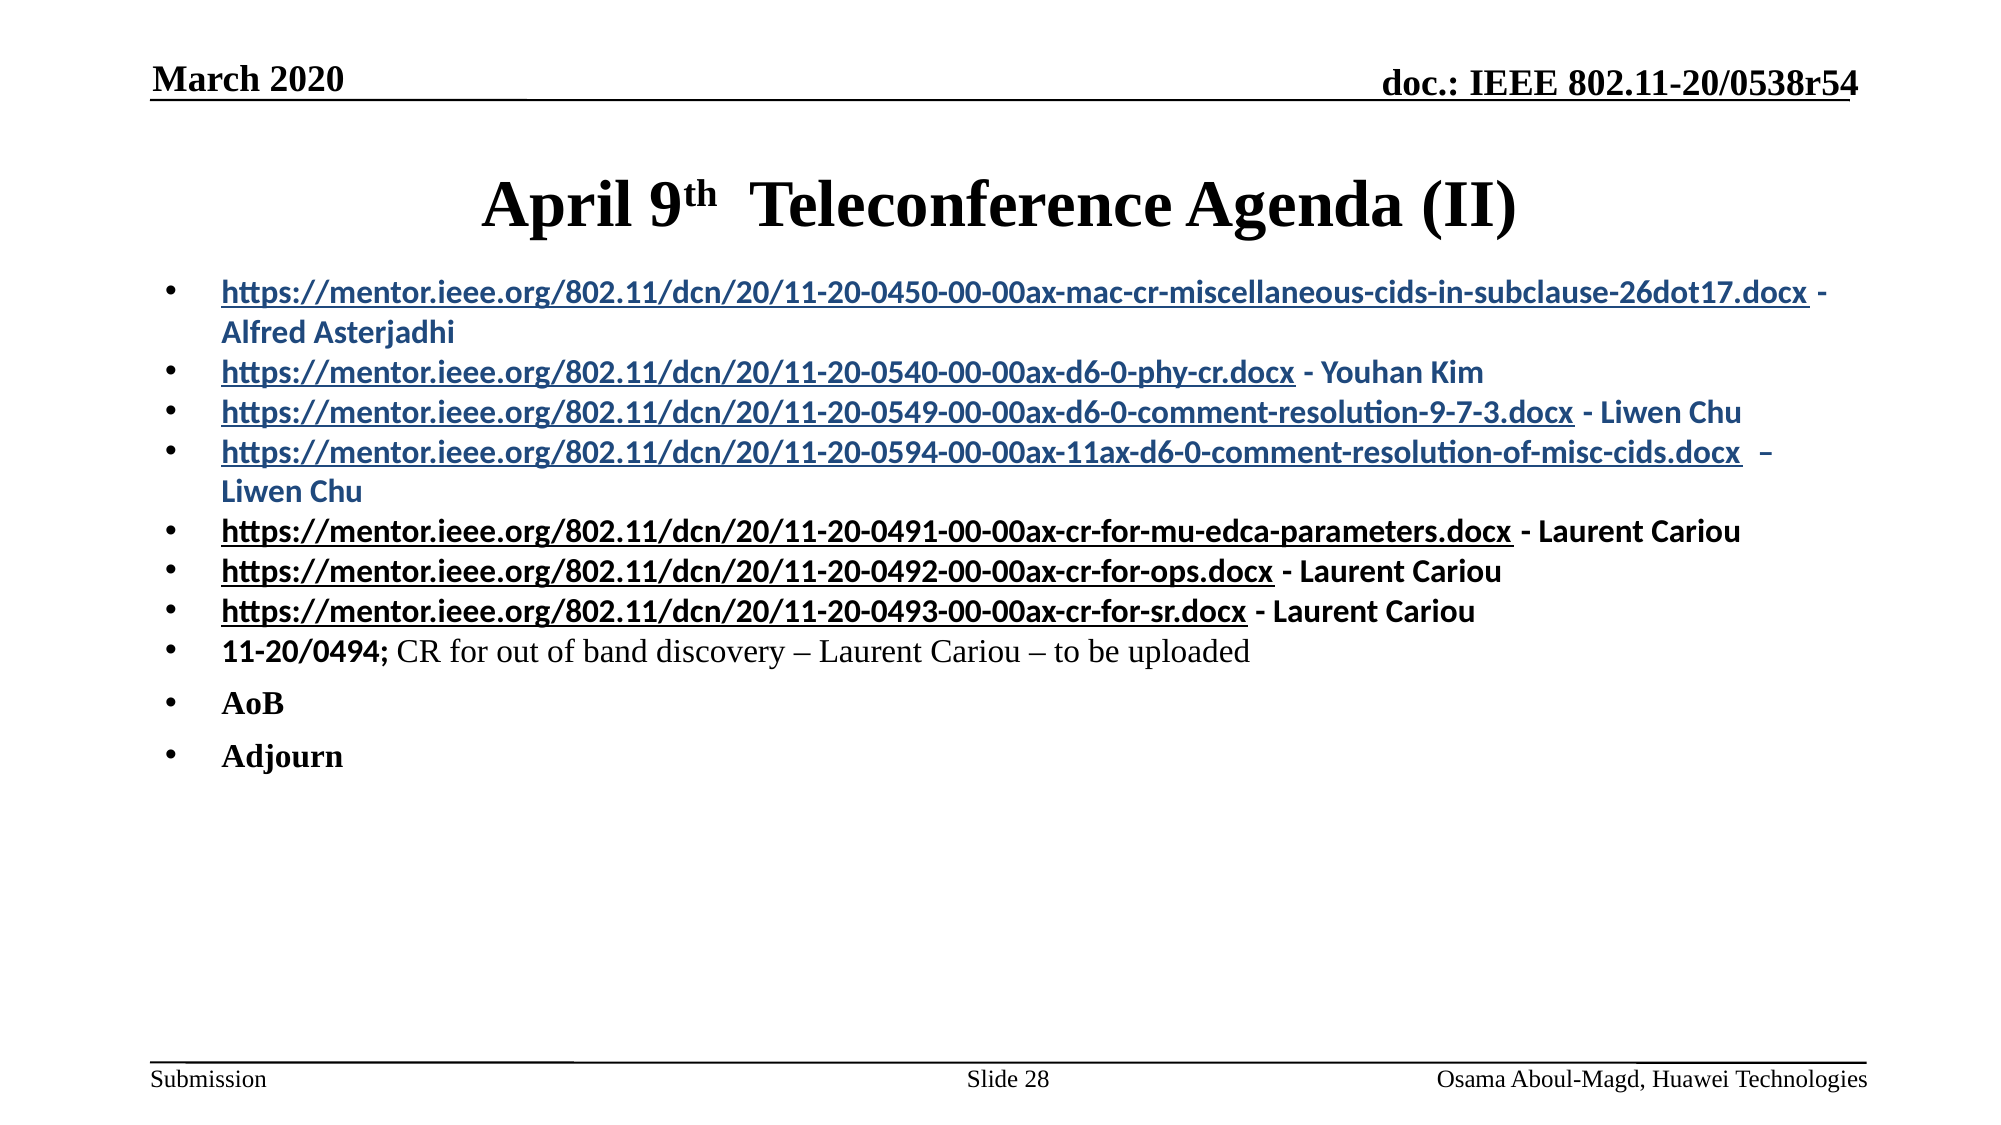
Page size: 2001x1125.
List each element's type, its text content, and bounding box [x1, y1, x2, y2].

title April 9th Teleconference Agenda (II) [149, 112, 1850, 262]
slide_number Slide 28 [950, 1061, 1067, 1123]
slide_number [152, 54, 563, 100]
footer Osama Aboul-Magd, Huawei Technologies [1171, 1061, 1869, 1093]
list https://mentor.ieee.org/802.11/dcn/20/11-20-0450-00-00ax-mac-cr-miscellaneous-cids-in-subclause-26dot17.docx - Alfred Asterjadhi https://mentor.ieee.org/802.11/dcn/20/11-20-0540-00-00ax-d6-0-phy-cr.docx - Youhan Kim https://mentor.ieee.org/802.11/dcn/20/11-20-0549-00-00ax-d6-0-comment-resolution-9-7-3.docx - Liwen Chu https://mentor.ieee.org/802.11/dcn/20/11-20-0594-00-00ax-11ax-d6-0-comment-resolution-of-misc-cids.docx – Liwen Chu https://mentor.ieee.org/802.11/dcn/20/11-20-0491-00-00ax-cr-for-mu-edca-parameters.docx - Laurent Cariou https://mentor.ieee.org/802.11/dcn/20/11-20-0492-00-00ax-cr-for-ops.docx - Laurent Cariou https://mentor.ieee.org/802.11/dcn/20/11-20-0493-00-00ax-cr-for-sr.docx - Laurent Cariou 11-20/0494; CR for out of band discovery – Laurent Cariou – to be uploaded AoB Adjourn [149, 262, 1850, 938]
